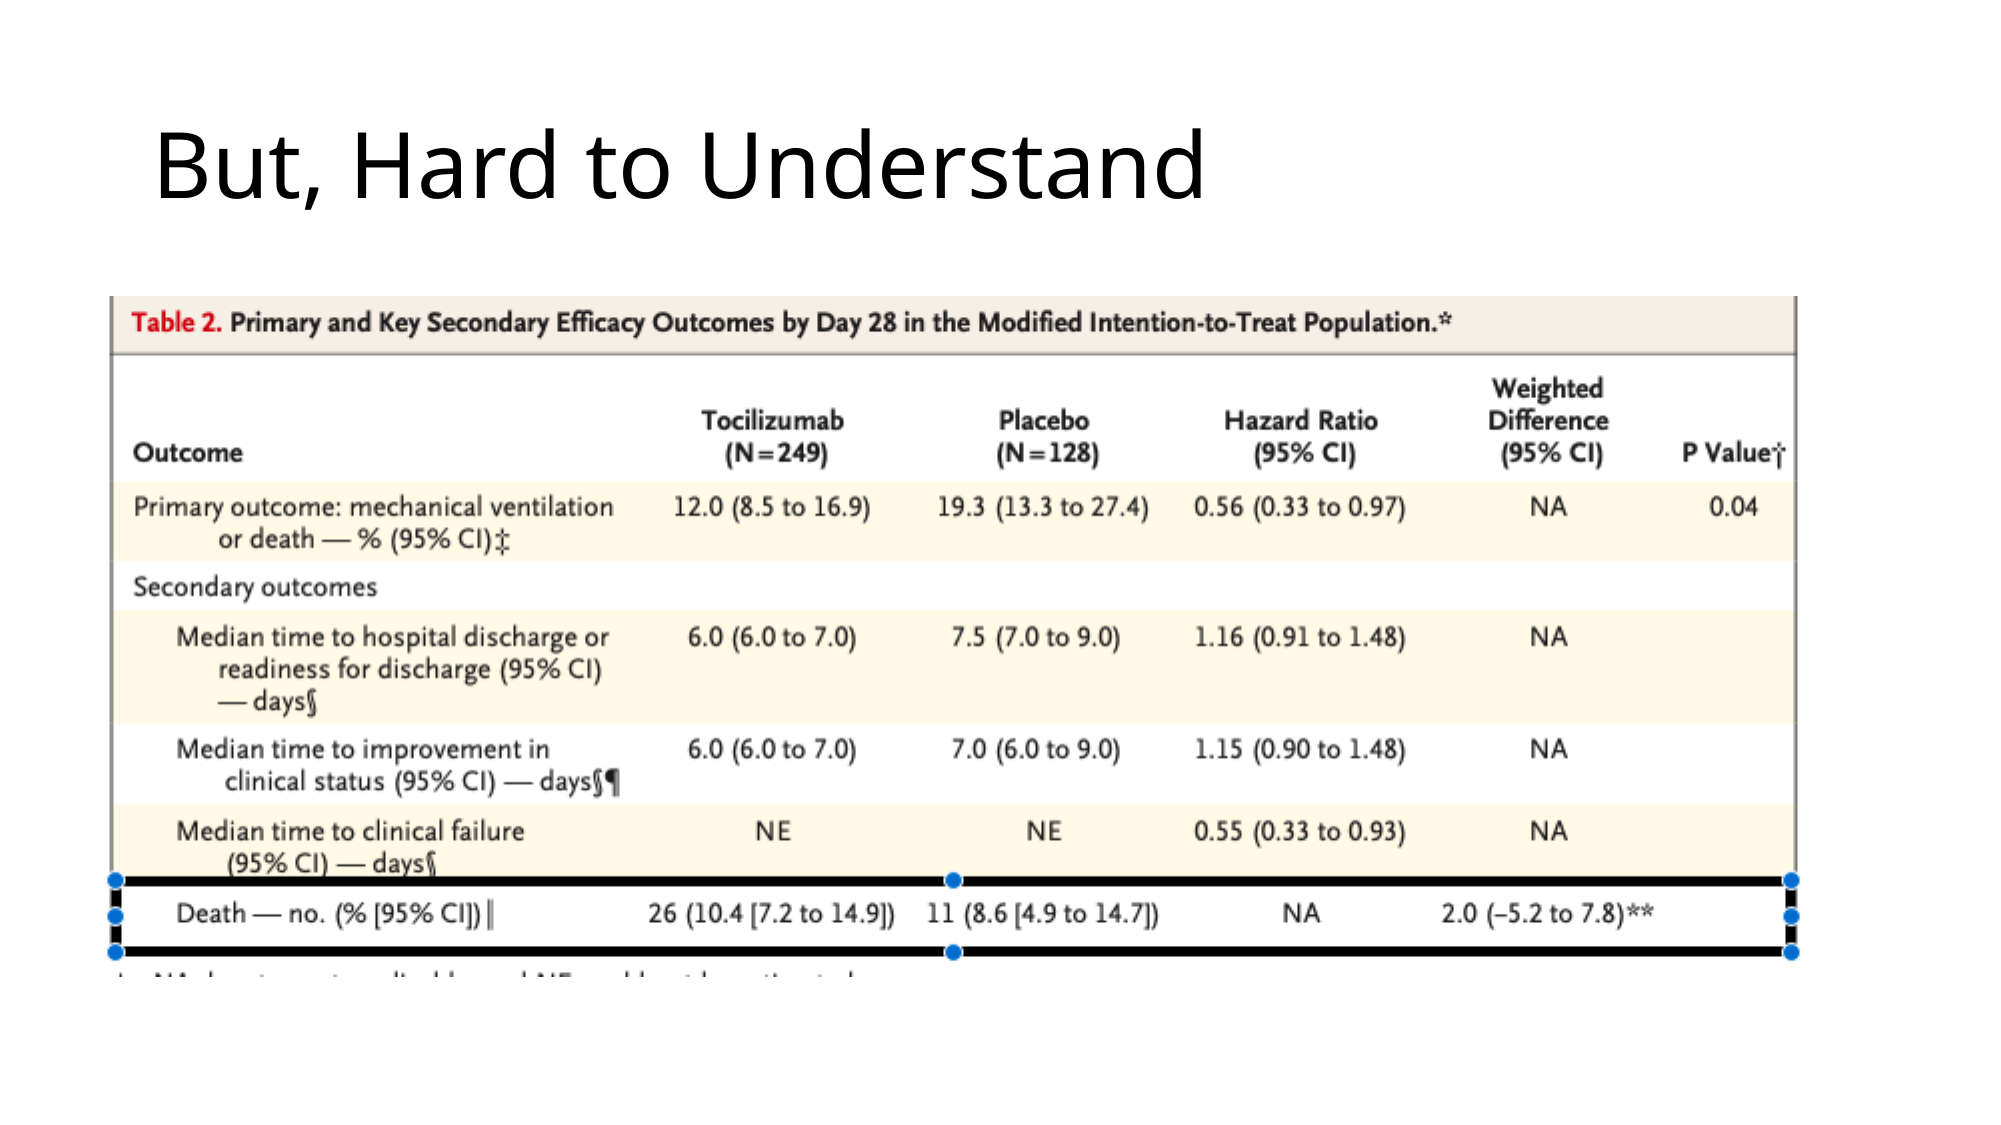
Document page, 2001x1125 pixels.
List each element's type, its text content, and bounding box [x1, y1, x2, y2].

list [90, 296, 1808, 977]
title But, Hard to Understand [137, 59, 1863, 278]
